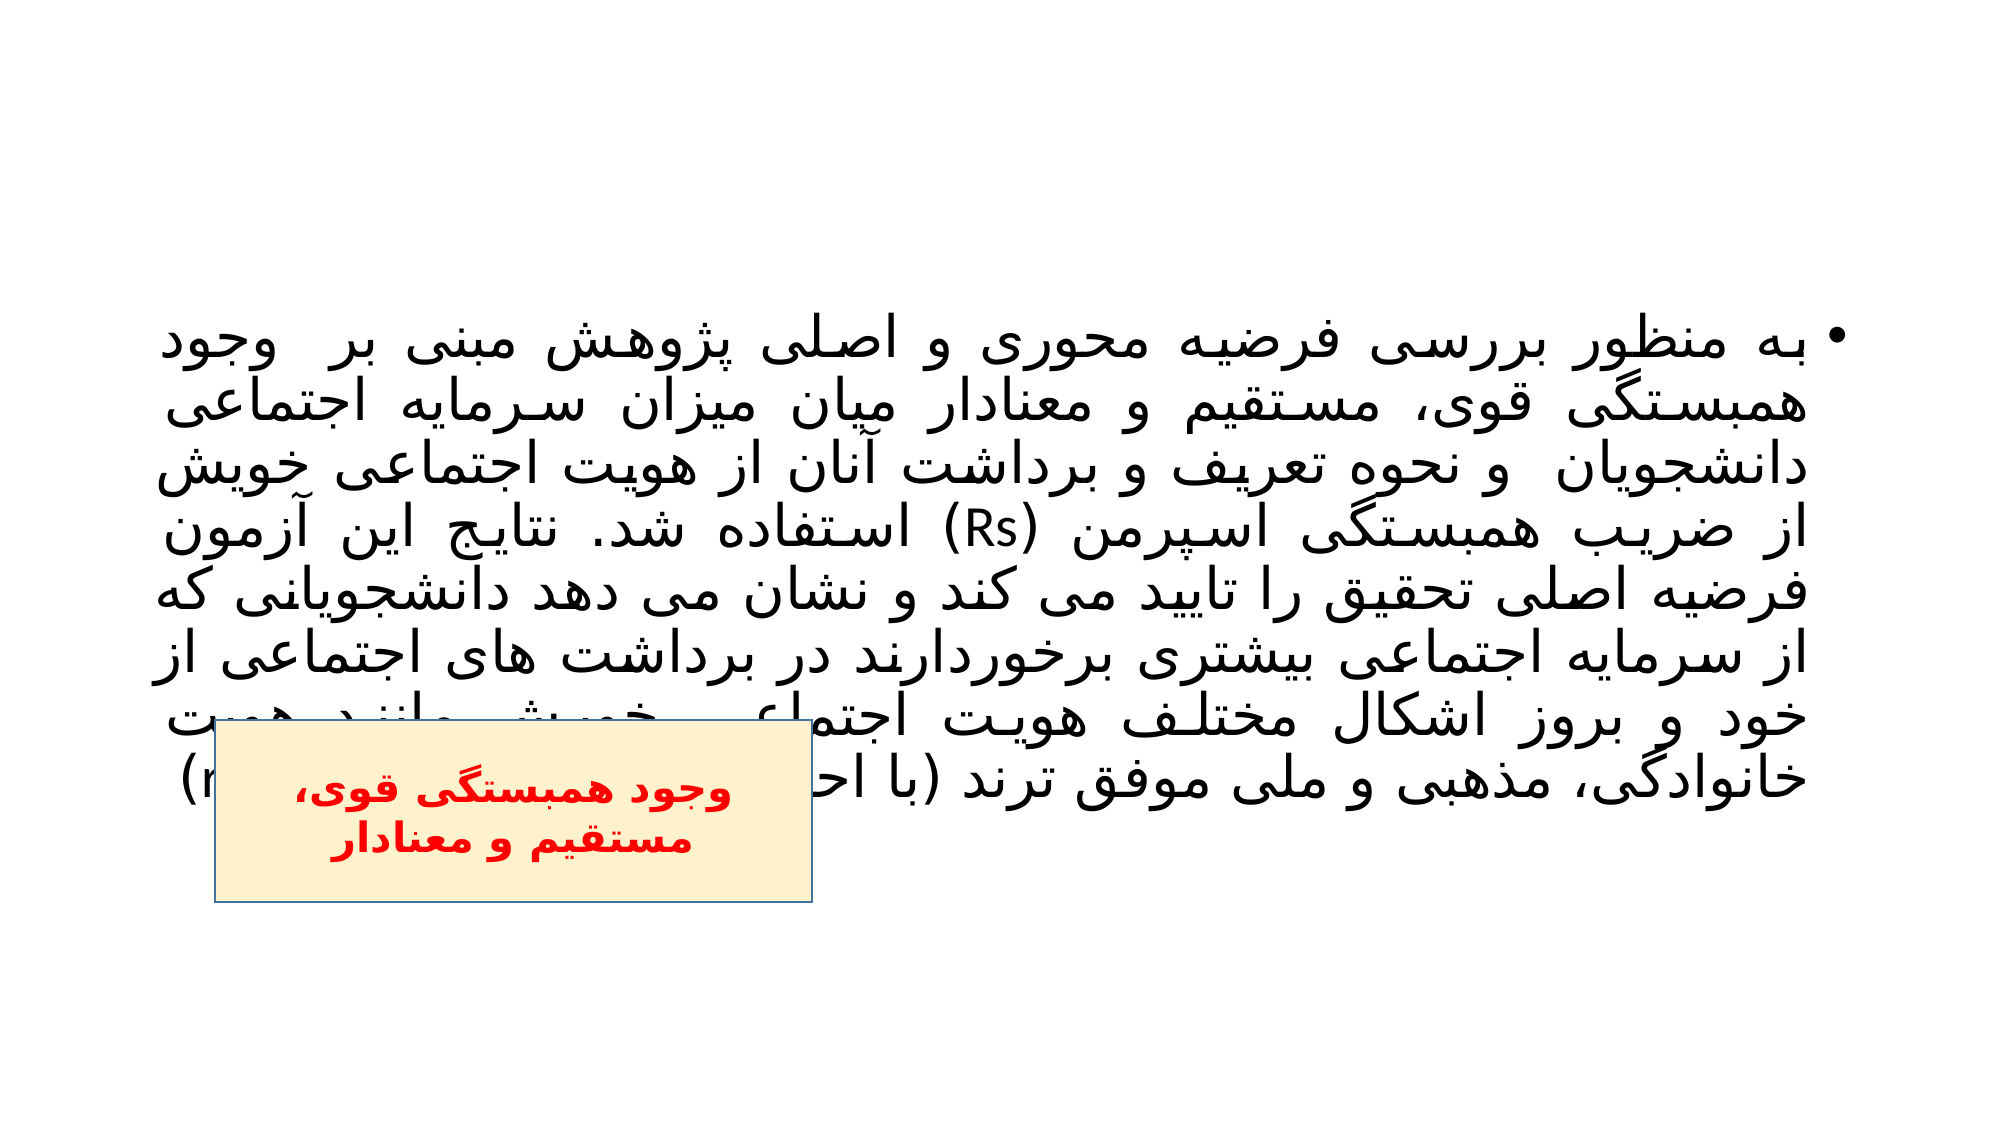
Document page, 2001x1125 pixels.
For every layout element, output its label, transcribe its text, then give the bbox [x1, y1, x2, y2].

list به منظور بررسی فرضیه محوری و اصلی پژوهش مبنی بر وجود همبستگی قوی، مستقیم و معنادار میان میزان سرمایه اجتماعی دانشجویان و نحوه تعریف و برداشت آنان از هویت اجتماعی خویش از ضریب همبستگی اسپرمن (Rs) استفاده شد. نتایج این آزمون فرضیه اصلی تحقیق را تایید می کند و نشان می دهد دانشجویانی که از سرمایه اجتماعی بیشتری برخوردارند در برداشت های اجتماعی از خود و بروز اشکال مختلف هویت اجتماعی خویش مانند هویت خانوادگی، مذهبی و ملی موفق ترند (با احتمال p=0/000 و r=0/1919) [137, 299, 1863, 1014]
text_box وجود همبستگی قوی، مستقیم و معنادار [214, 719, 813, 903]
